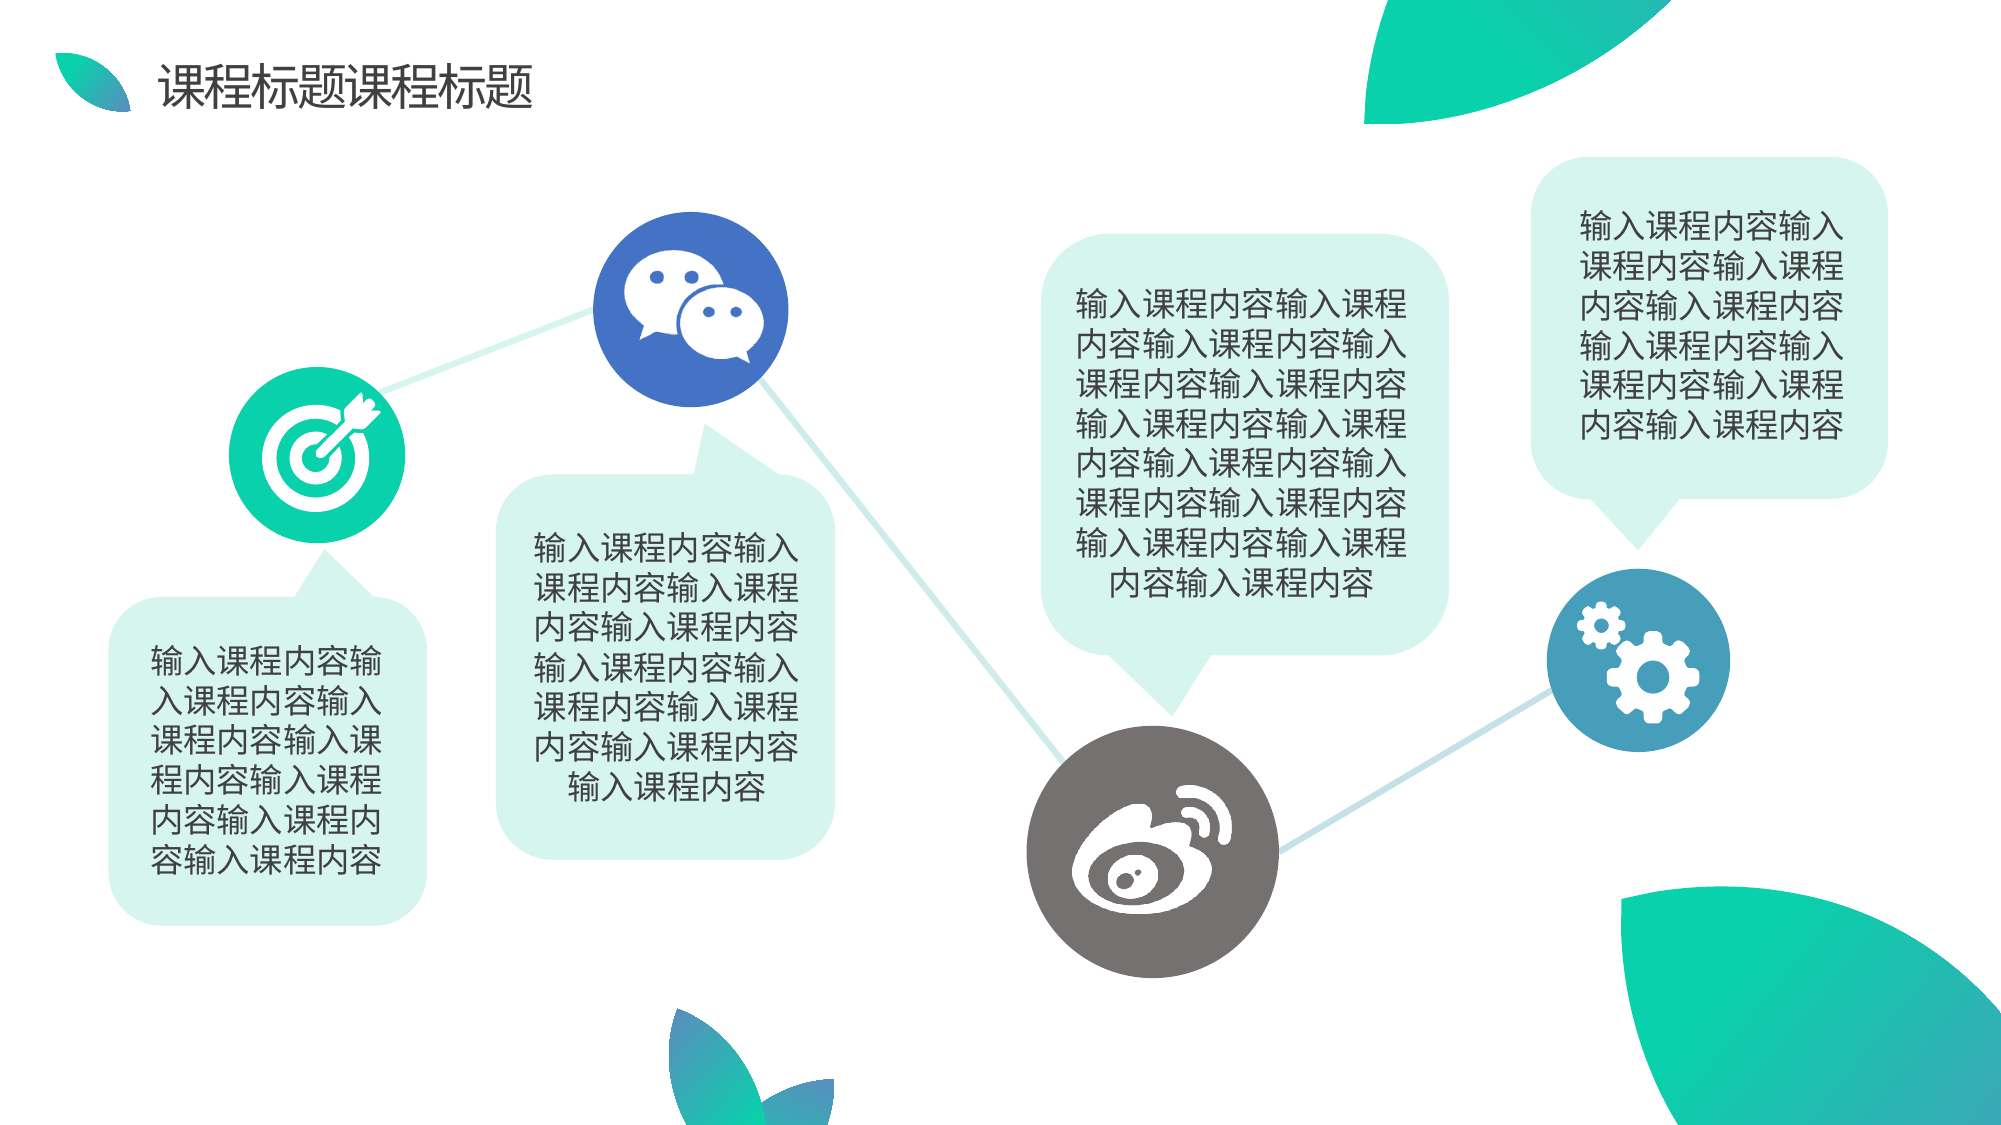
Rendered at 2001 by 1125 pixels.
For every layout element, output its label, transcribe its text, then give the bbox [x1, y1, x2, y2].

text_box 课程标题课程标题 [141, 55, 973, 125]
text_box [1530, 156, 1888, 499]
text_box [1625, 886, 2000, 1125]
text_box [1364, 0, 1671, 125]
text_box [228, 211, 1731, 979]
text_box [108, 596, 228, 926]
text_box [607, 1026, 811, 1125]
text_box [55, 52, 131, 112]
